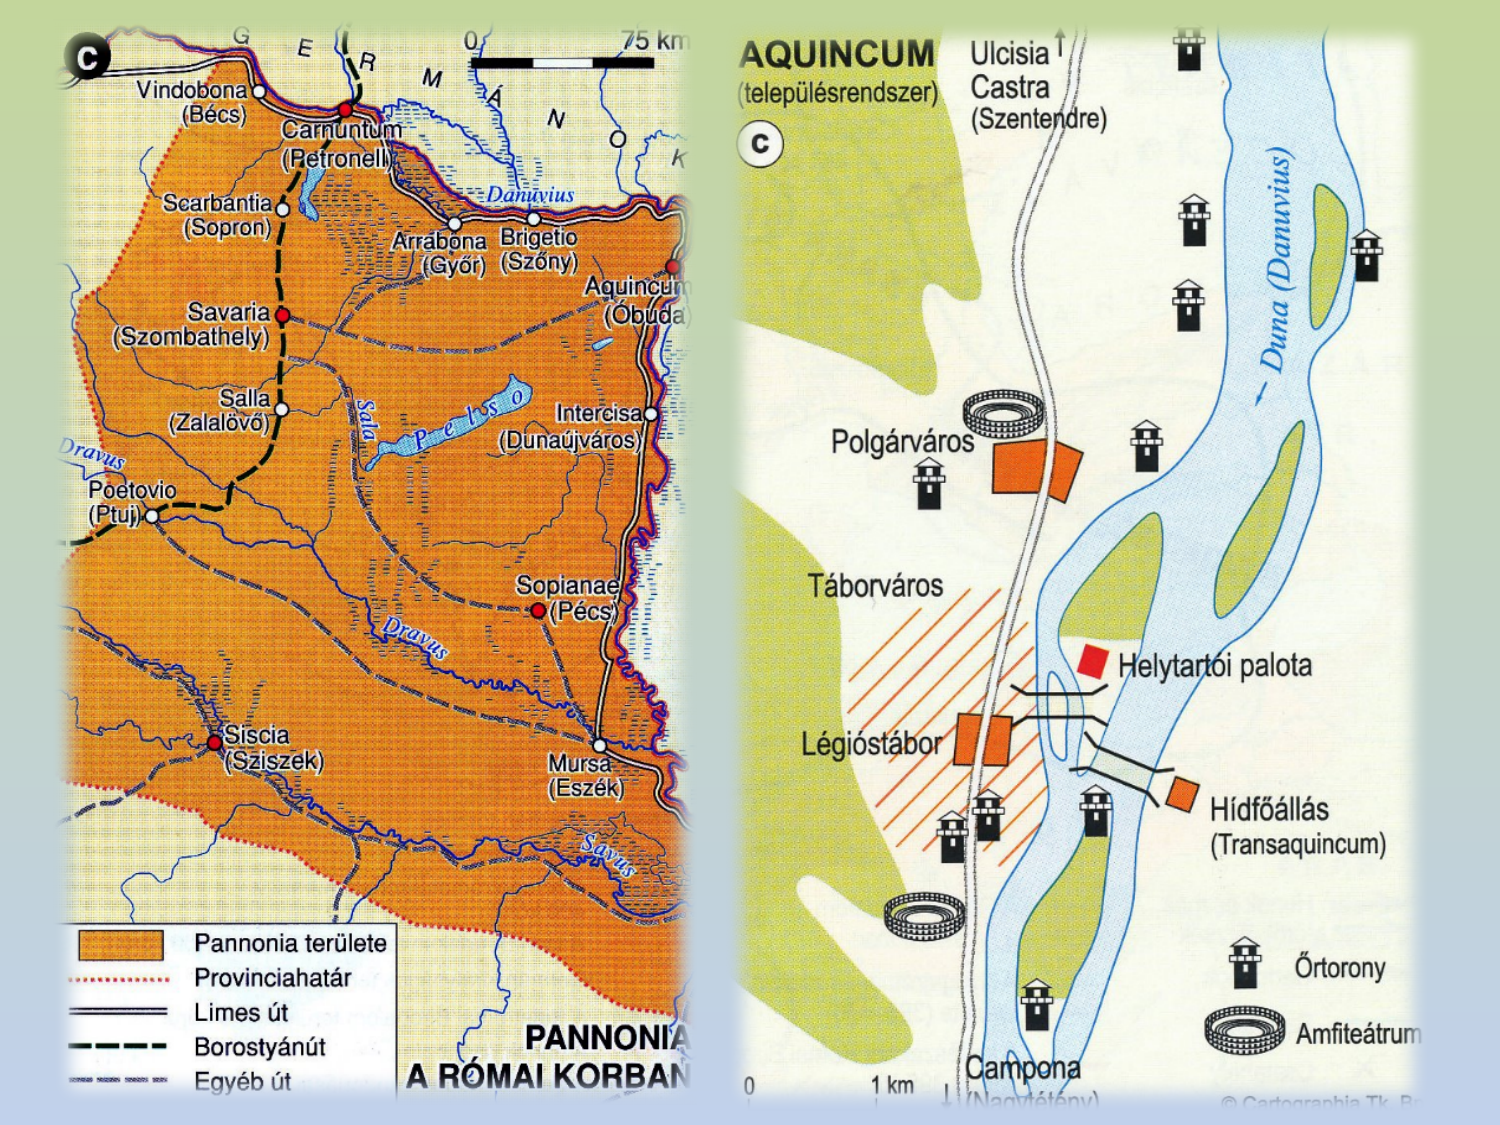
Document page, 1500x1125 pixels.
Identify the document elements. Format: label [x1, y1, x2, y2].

picture [726, 21, 1430, 1111]
picture [52, 19, 697, 1105]
